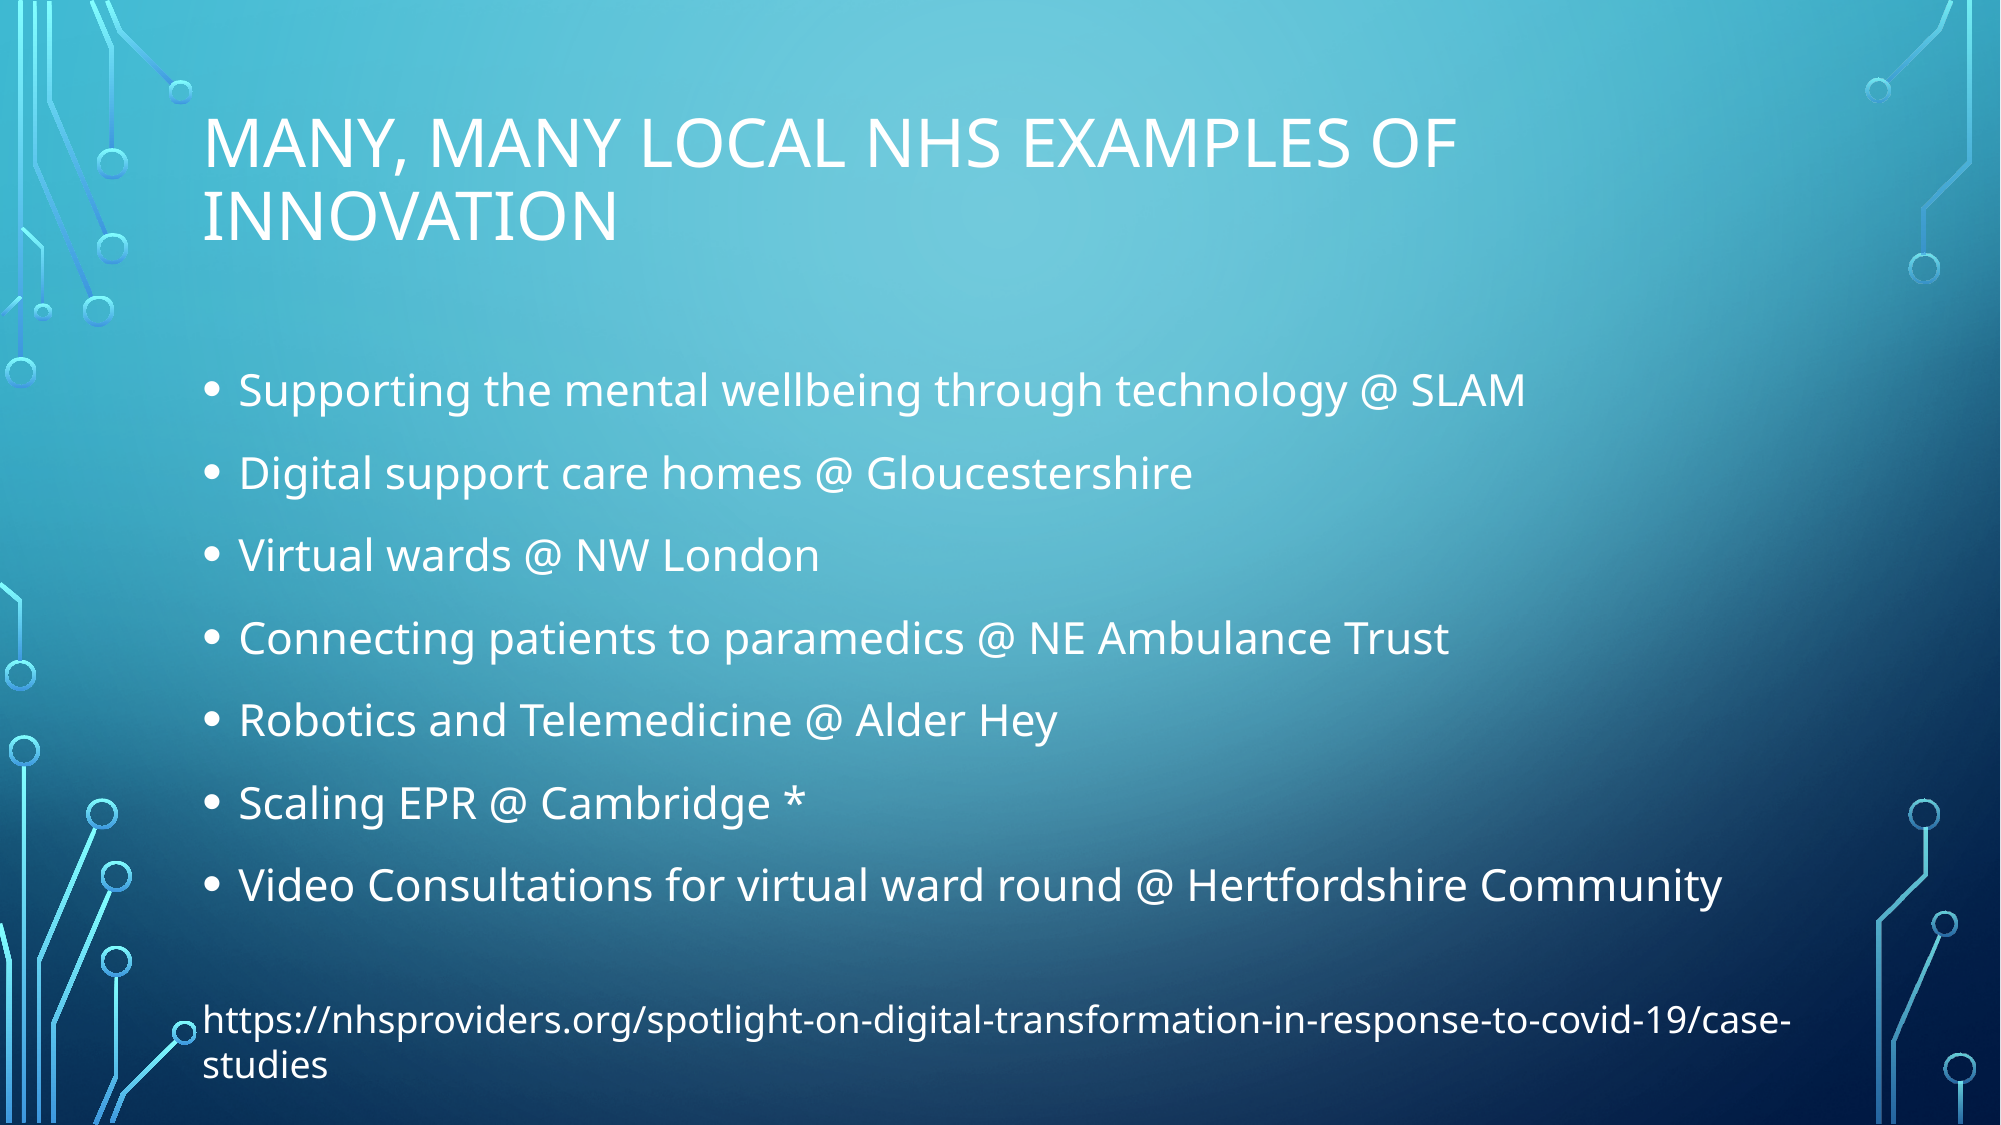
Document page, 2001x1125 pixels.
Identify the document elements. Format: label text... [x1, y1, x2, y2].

title Many, many local NHS examples of innovation [187, 101, 1813, 343]
list Supporting the mental wellbeing through technology @ SLAM Digital support care homes @ Gloucestershire Virtual wards @ NW London Connecting patients to paramedics @ NE Ambulance Trust Robotics and Telemedicine @ Alder Hey Scaling EPR @ Cambridge * Video Consultations for virtual ward round @ Hertfordshire Community [187, 343, 1813, 925]
text_box https://nhsproviders.org/spotlight-on-digital-transformation-in-response-to-covid-19/case-studies [187, 988, 1813, 1094]
